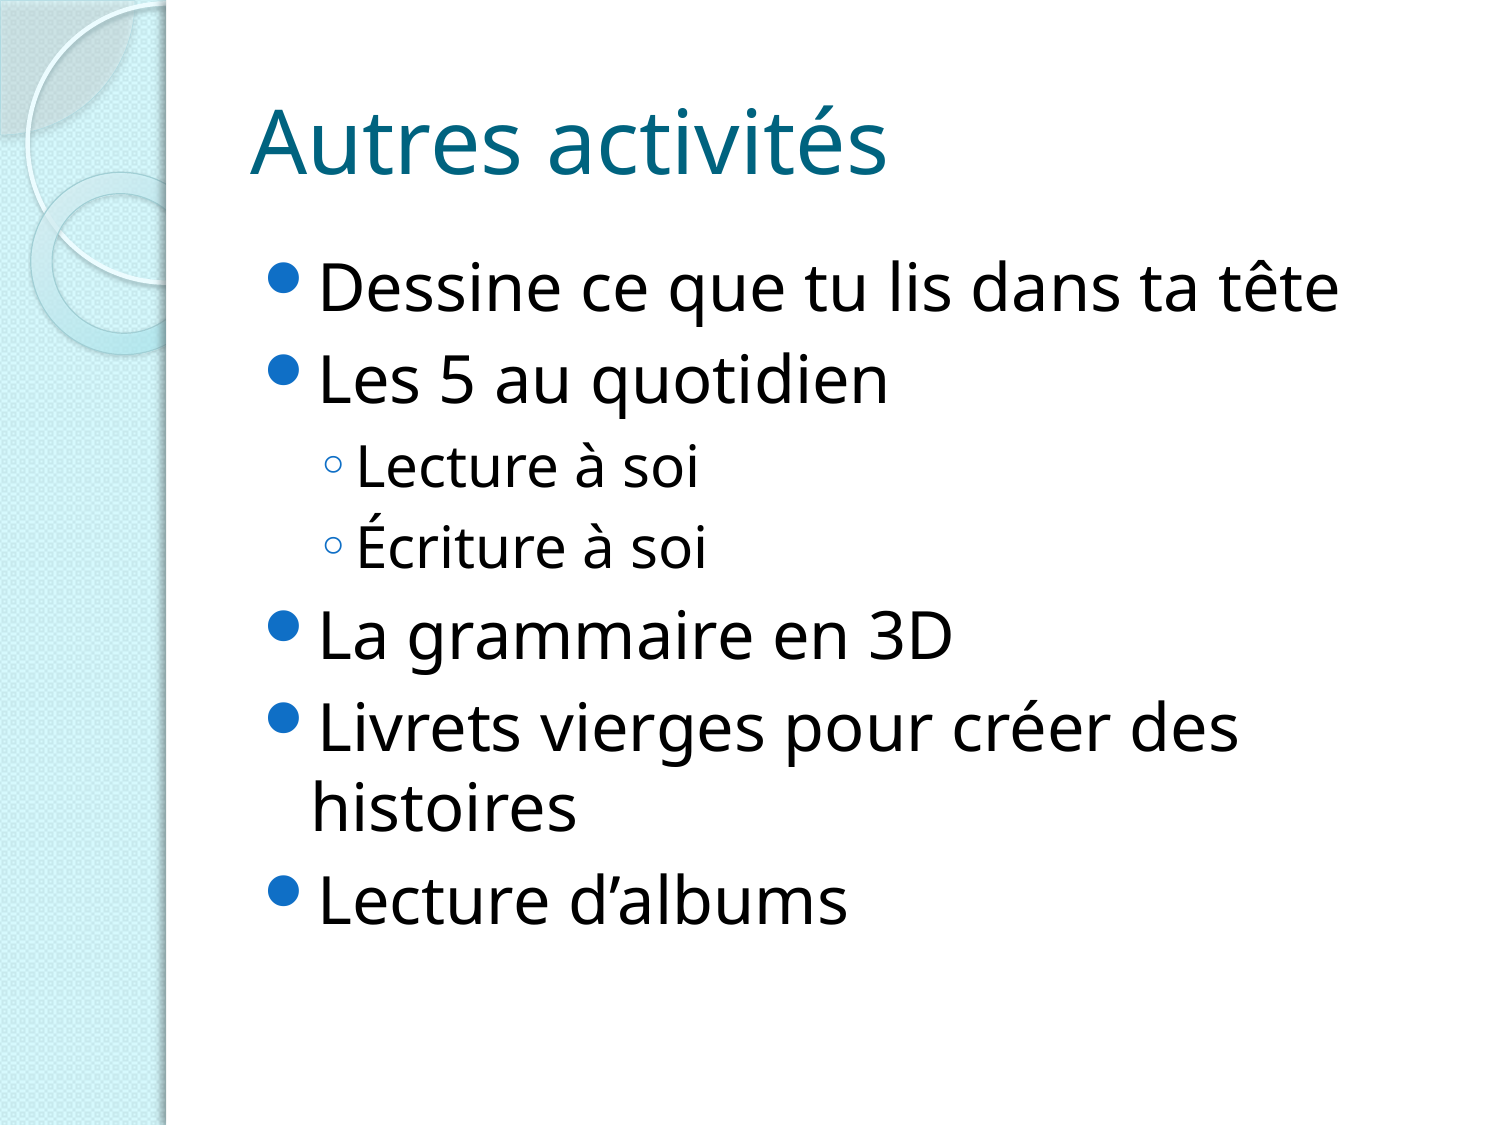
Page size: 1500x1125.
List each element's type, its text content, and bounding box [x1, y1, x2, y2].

title Autres activités [235, 45, 1466, 233]
list Dessine ce que tu lis dans ta tête Les 5 au quotidien Lecture à soi Écriture à soi La grammaire en 3D Livrets vierges pour créer des histoires Lecture d’albums [235, 237, 1466, 1025]
